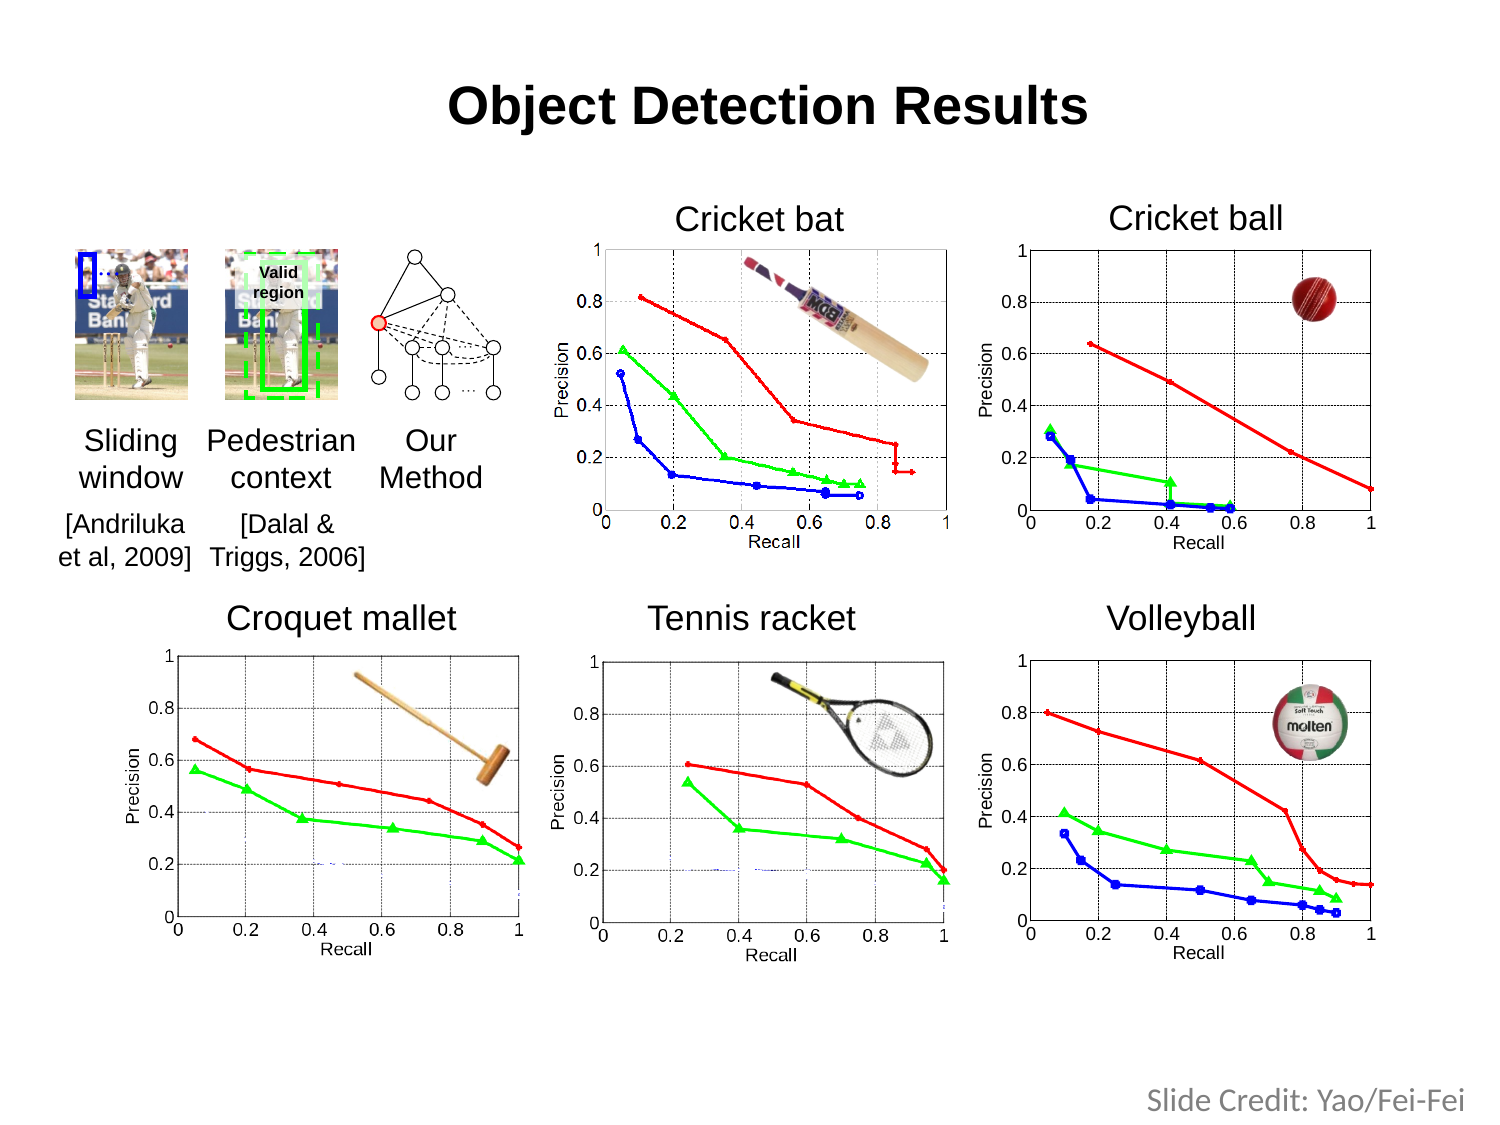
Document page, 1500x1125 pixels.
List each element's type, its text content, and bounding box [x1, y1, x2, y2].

text_box [Andriluka et al, 2009] [37, 499, 187, 579]
text_box Tennis racket [632, 587, 872, 636]
text_box Slide Credit: Yao/Fei-Fei [1132, 1070, 1482, 1125]
text_box Our Method [375, 412, 500, 503]
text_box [75, 249, 188, 400]
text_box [371, 249, 501, 400]
text_box Object Detection Results [399, 62, 1138, 138]
text_box Volleyball [1091, 587, 1272, 635]
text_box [225, 249, 338, 400]
text_box [Dalal & Triggs, 2006] [187, 499, 388, 579]
picture [119, 626, 1413, 967]
text_box Croquet mallet [211, 587, 472, 630]
text_box Pedestrian context [187, 412, 375, 499]
text_box Sliding window [62, 412, 187, 499]
text_box Cricket ball [1093, 187, 1300, 224]
picture [547, 207, 1413, 555]
text_box Cricket bat [659, 188, 860, 224]
